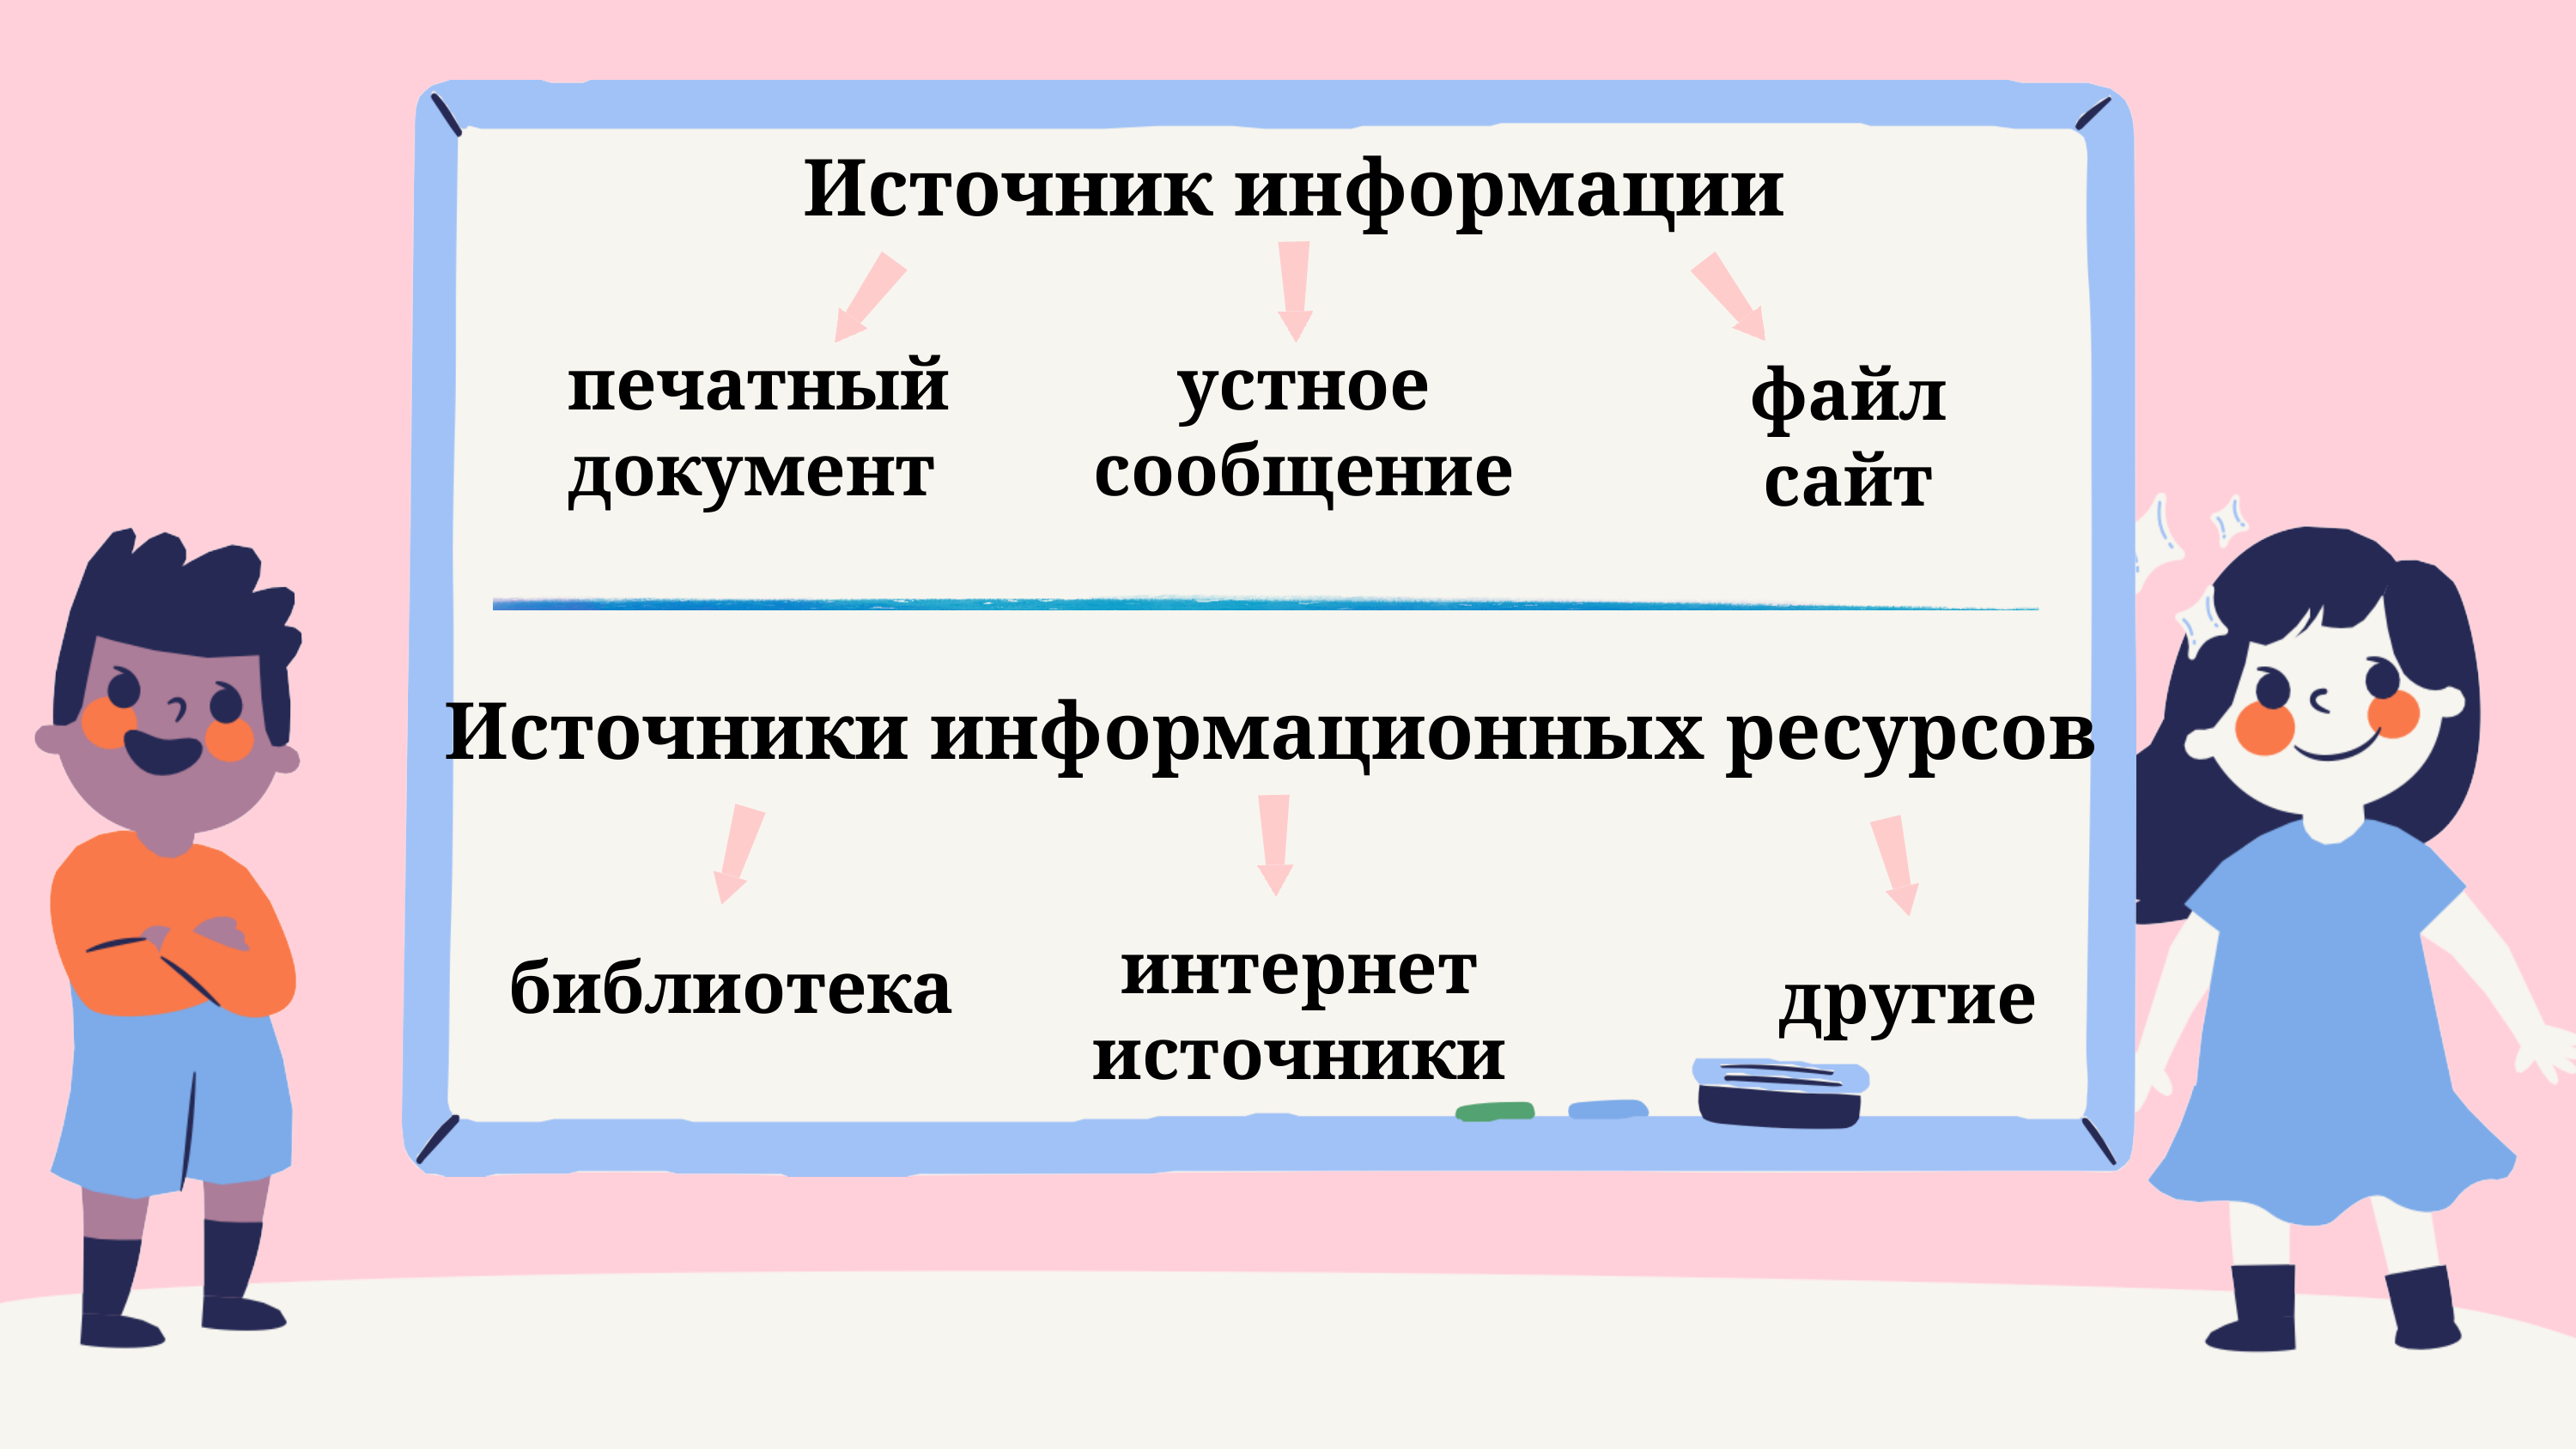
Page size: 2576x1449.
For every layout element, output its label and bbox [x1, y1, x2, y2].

text_box [1257, 794, 1293, 896]
text_box [1856, 815, 1931, 906]
text_box [835, 251, 908, 343]
text_box [704, 804, 777, 896]
text_box [1277, 240, 1314, 343]
picture [0, 80, 2576, 1449]
text_box [1690, 251, 1765, 341]
